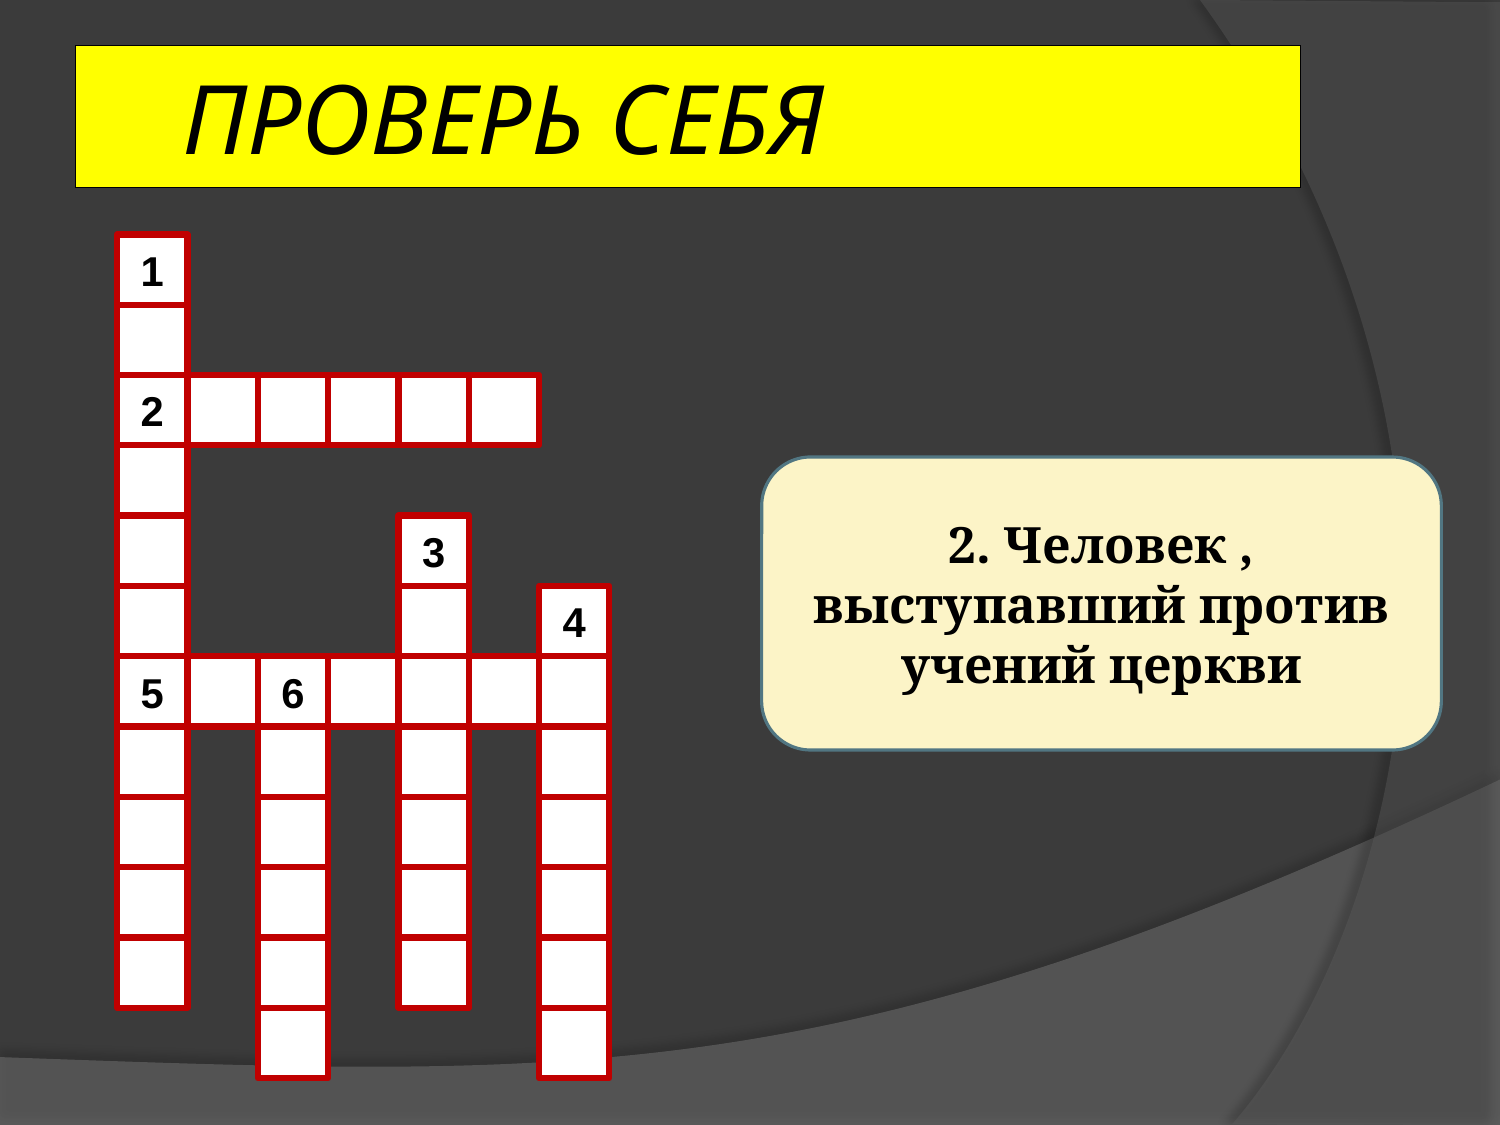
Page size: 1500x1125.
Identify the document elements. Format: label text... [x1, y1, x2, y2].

text_box [327, 655, 397, 728]
text_box [256, 725, 330, 795]
text_box [256, 866, 330, 939]
text_box [537, 725, 611, 798]
text_box [467, 655, 537, 728]
text_box [256, 939, 330, 1009]
text_box [397, 795, 470, 869]
text_box [537, 1009, 611, 1080]
text_box 5 [116, 658, 189, 728]
text_box 2. Человек , выступавший против учений церкви [760, 455, 1443, 752]
text_box [537, 939, 611, 1009]
text_box [400, 373, 470, 447]
text_box [537, 798, 611, 869]
text_box 2 [116, 377, 189, 447]
text_box [116, 517, 189, 587]
text_box [256, 795, 330, 866]
text_box [397, 869, 470, 936]
text_box [116, 939, 189, 1009]
title ПРОВЕРЬ СЕБЯ [75, 45, 1301, 188]
text_box [537, 658, 611, 725]
text_box [116, 447, 189, 517]
text_box [259, 373, 330, 447]
text_box 1 [116, 233, 189, 306]
text_box [397, 658, 467, 725]
text_box [397, 584, 470, 658]
text_box [116, 869, 189, 939]
text_box 4 [537, 584, 611, 658]
text_box [116, 306, 189, 377]
text_box [116, 728, 189, 798]
text_box [330, 373, 400, 447]
text_box 6 [256, 655, 327, 725]
text_box [256, 1009, 330, 1080]
text_box [116, 587, 189, 658]
text_box [397, 936, 470, 1009]
text_box [397, 725, 470, 795]
text_box [189, 373, 259, 447]
text_box [189, 655, 256, 728]
text_box [470, 373, 541, 447]
text_box 3 [397, 514, 470, 584]
text_box [537, 869, 611, 939]
text_box [116, 798, 189, 869]
